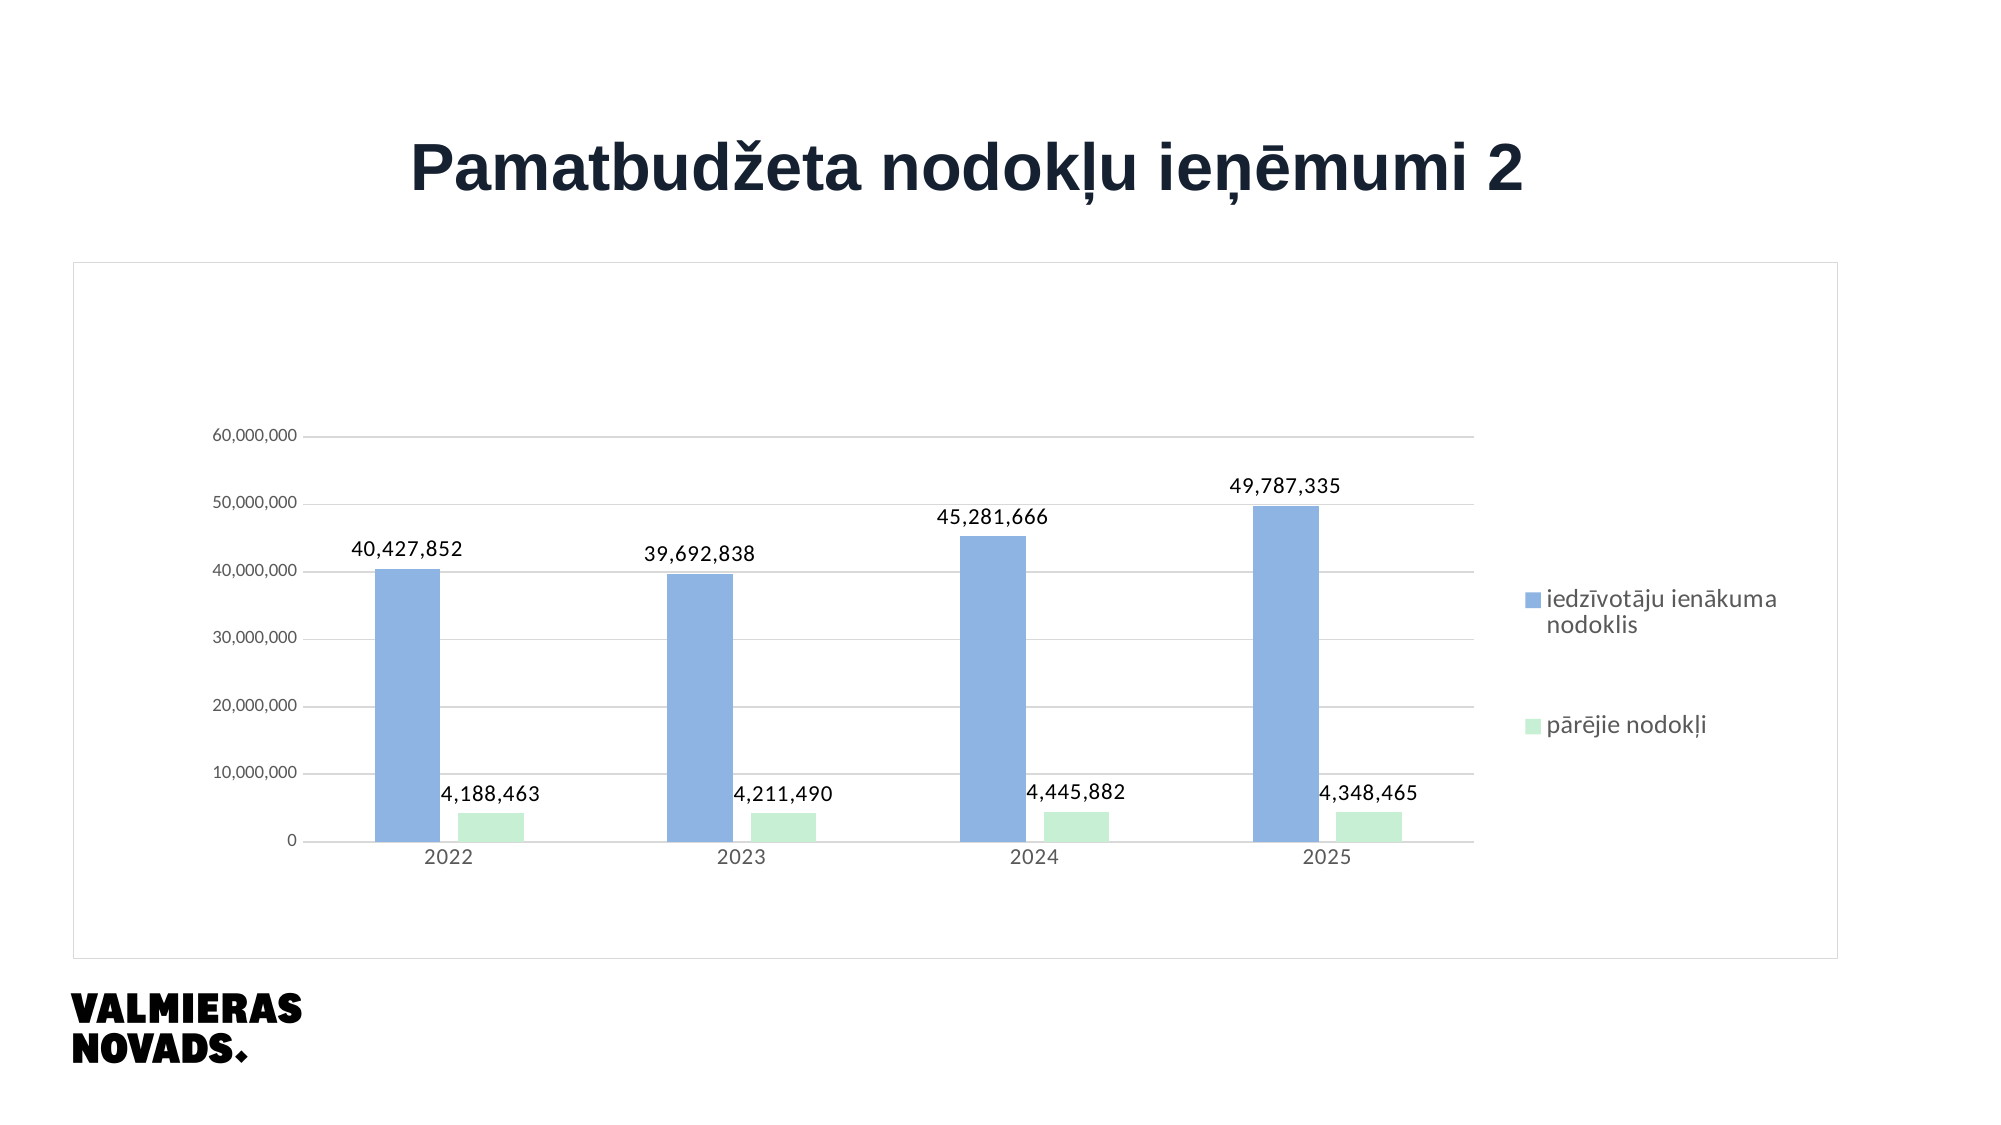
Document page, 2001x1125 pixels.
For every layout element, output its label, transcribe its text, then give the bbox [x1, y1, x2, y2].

title Pamatbudžeta nodokļu ieņēmumi 2 [72, 59, 1863, 278]
chart [72, 261, 1839, 960]
picture [41, 963, 331, 1093]
